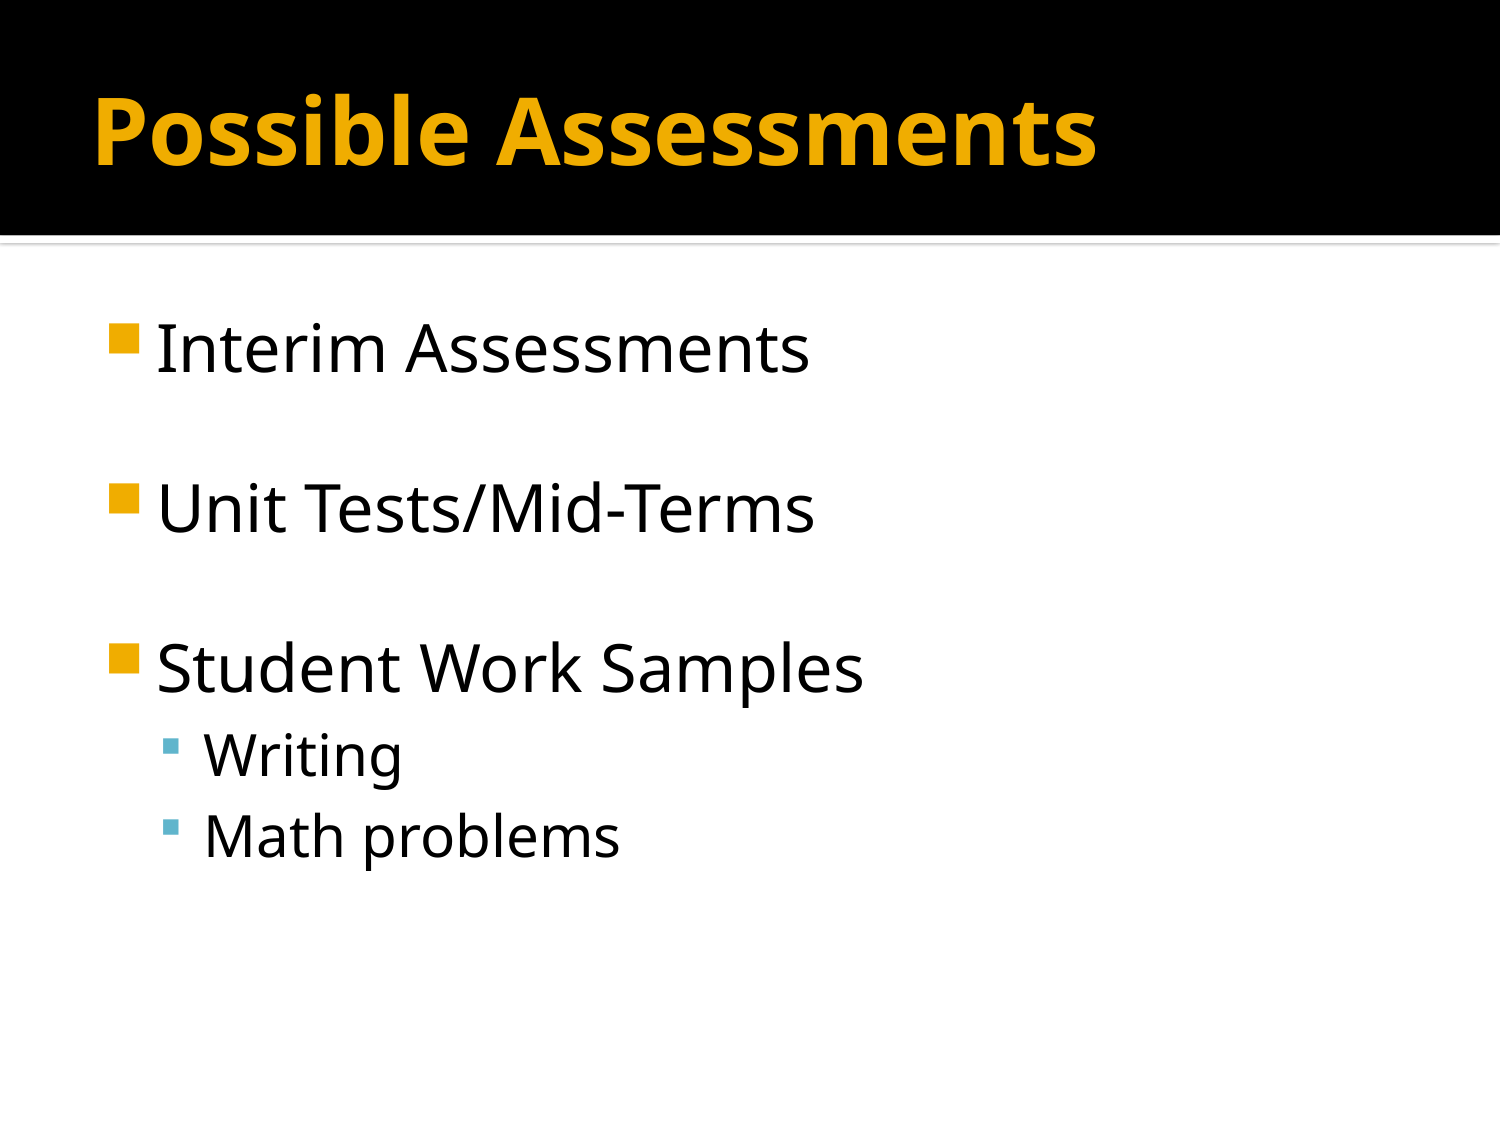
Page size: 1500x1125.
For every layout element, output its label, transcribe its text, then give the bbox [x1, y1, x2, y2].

list Interim Assessments Unit Tests/Mid-Terms Student Work Samples Writing Math problems [75, 291, 1425, 1050]
title Possible Assessments [75, 25, 1425, 231]
